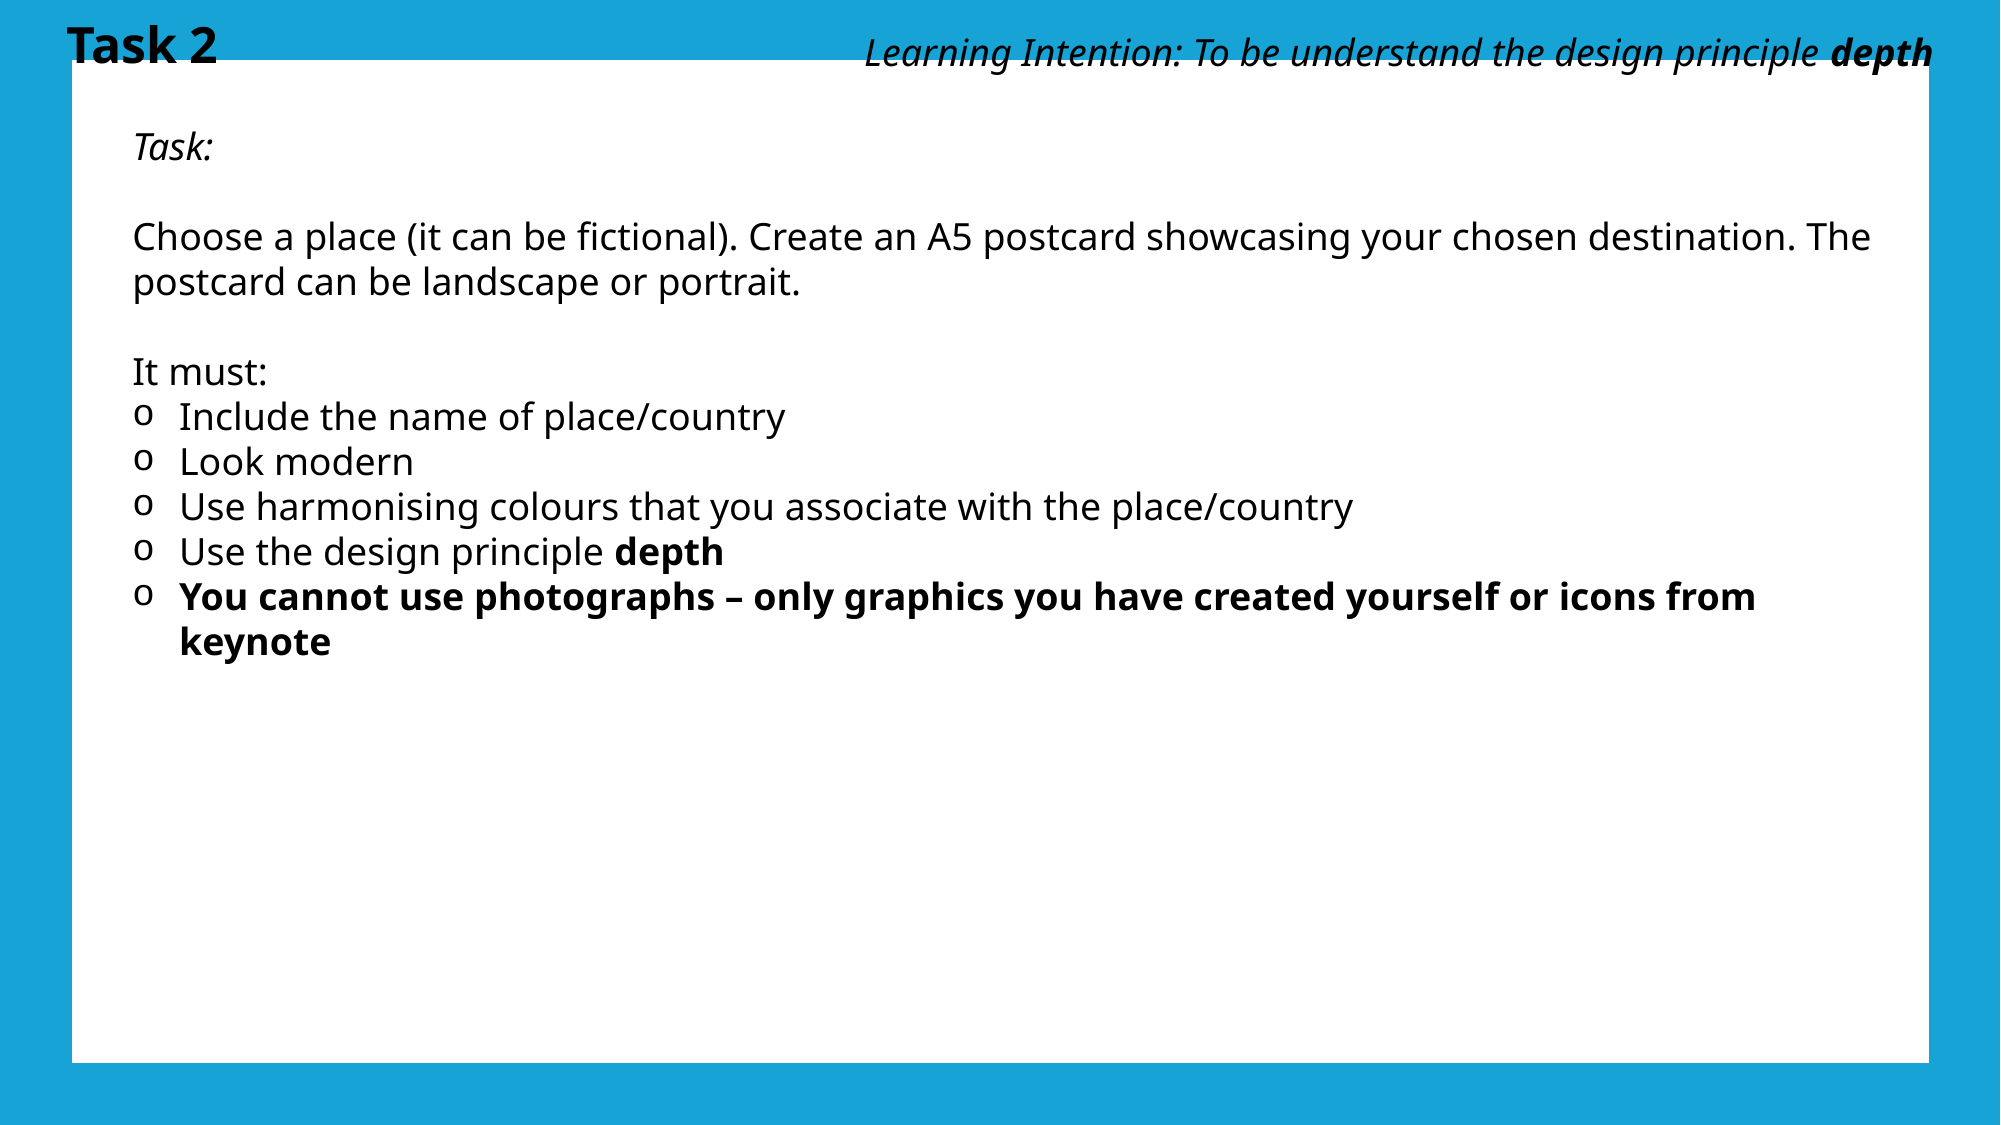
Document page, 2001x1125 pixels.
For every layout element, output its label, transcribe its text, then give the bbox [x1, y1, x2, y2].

text_box [72, 134, 1929, 1063]
text_box Task: Choose a place (it can be fictional). Create an A5 postcard showcasing your chosen destination. The postcard can be landscape or portrait. ​ It must:​ Include the name of place/country Look modern Use harmonising colours that you associate with the place/country Use the design principle depth You cannot use photographs – only graphics you have created yourself or icons from keynote [117, 134, 1937, 851]
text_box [50, 12, 1949, 134]
